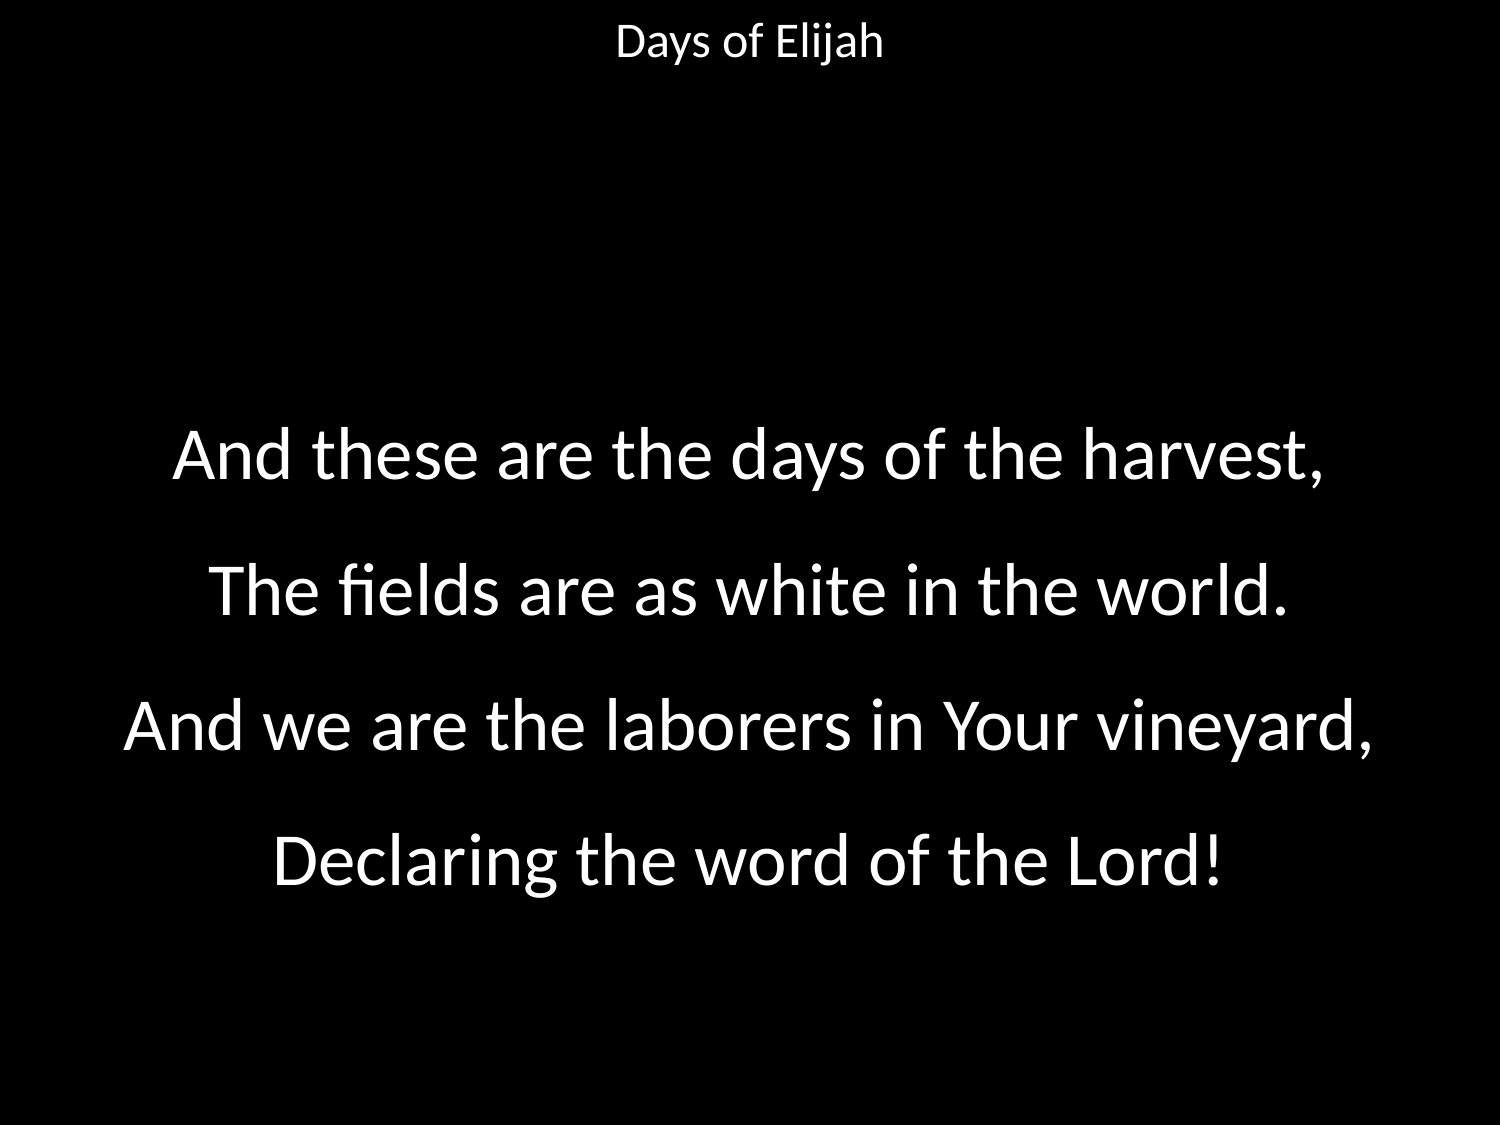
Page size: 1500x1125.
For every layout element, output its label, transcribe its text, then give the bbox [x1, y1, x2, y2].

list Days of Elijah [0, 0, 1500, 75]
list And these are the days of the harvest, The fields are as white in the world. And we are the laborers in Your vineyard, Declaring the word of the Lord! [0, 149, 1500, 1110]
